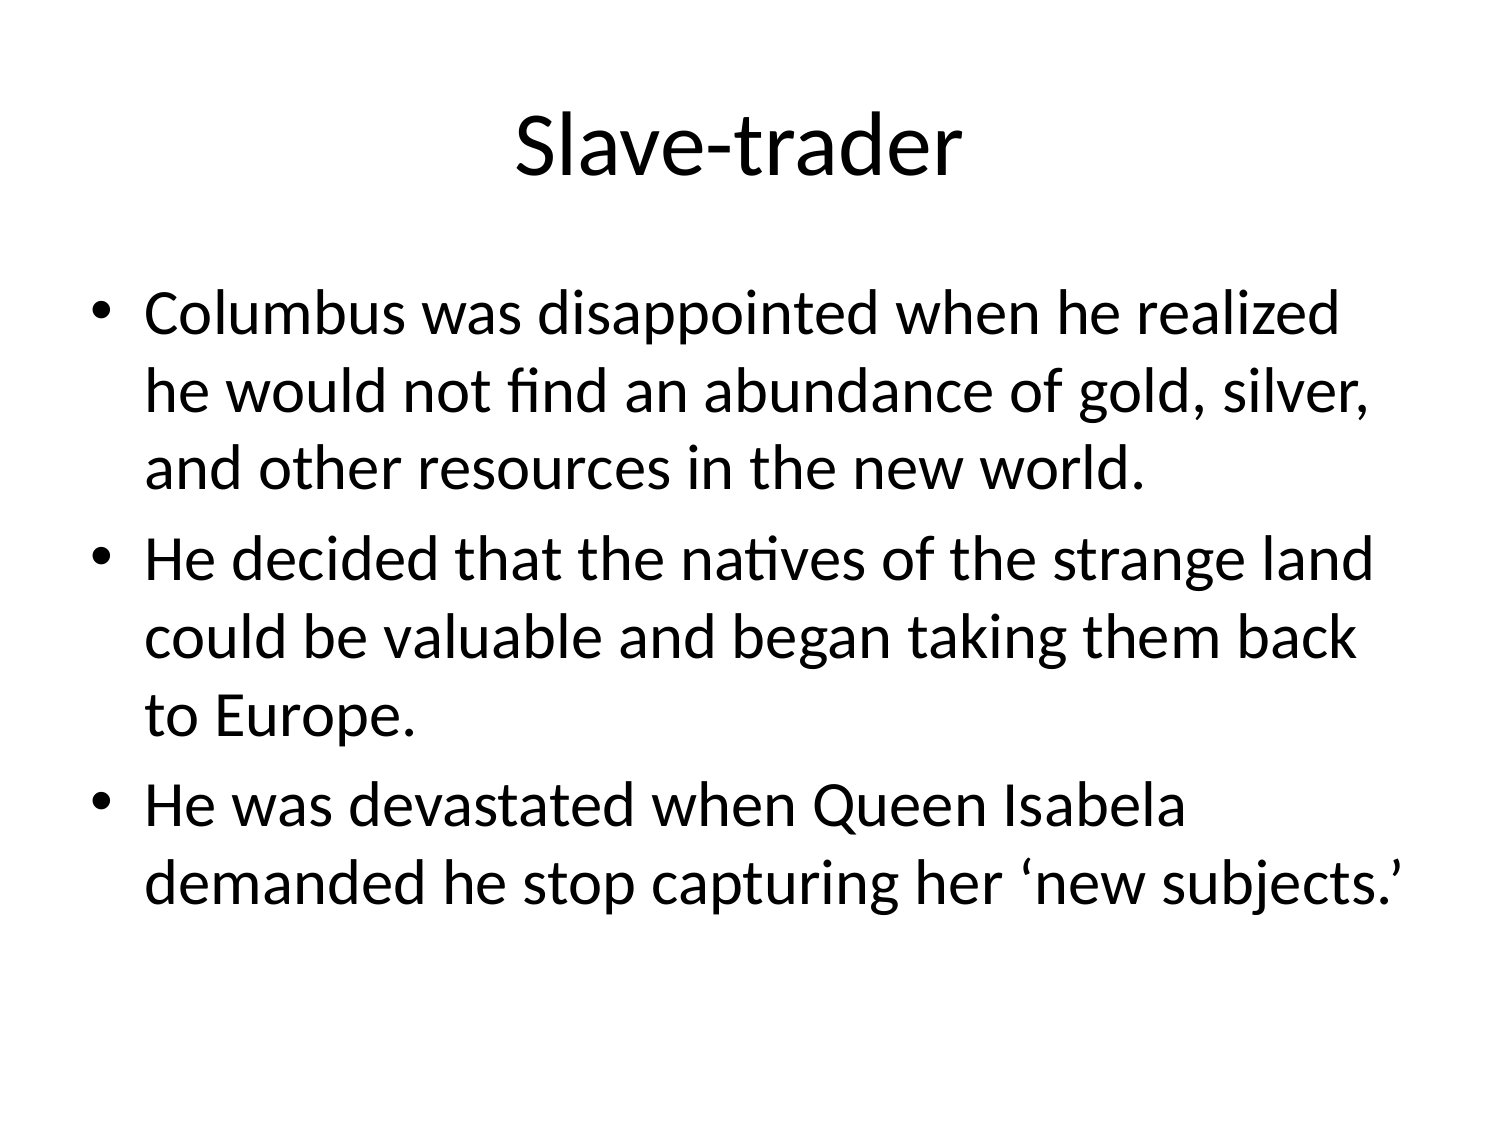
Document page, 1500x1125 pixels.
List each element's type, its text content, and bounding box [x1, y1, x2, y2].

list Columbus was disappointed when he realized he would not find an abundance of gold, silver, and other resources in the new world. He decided that the natives of the strange land could be valuable and began taking them back to Europe. He was devastated when Queen Isabela demanded he stop capturing her ‘new subjects.’ [75, 262, 1425, 1005]
title Slave-trader [75, 45, 1425, 233]
